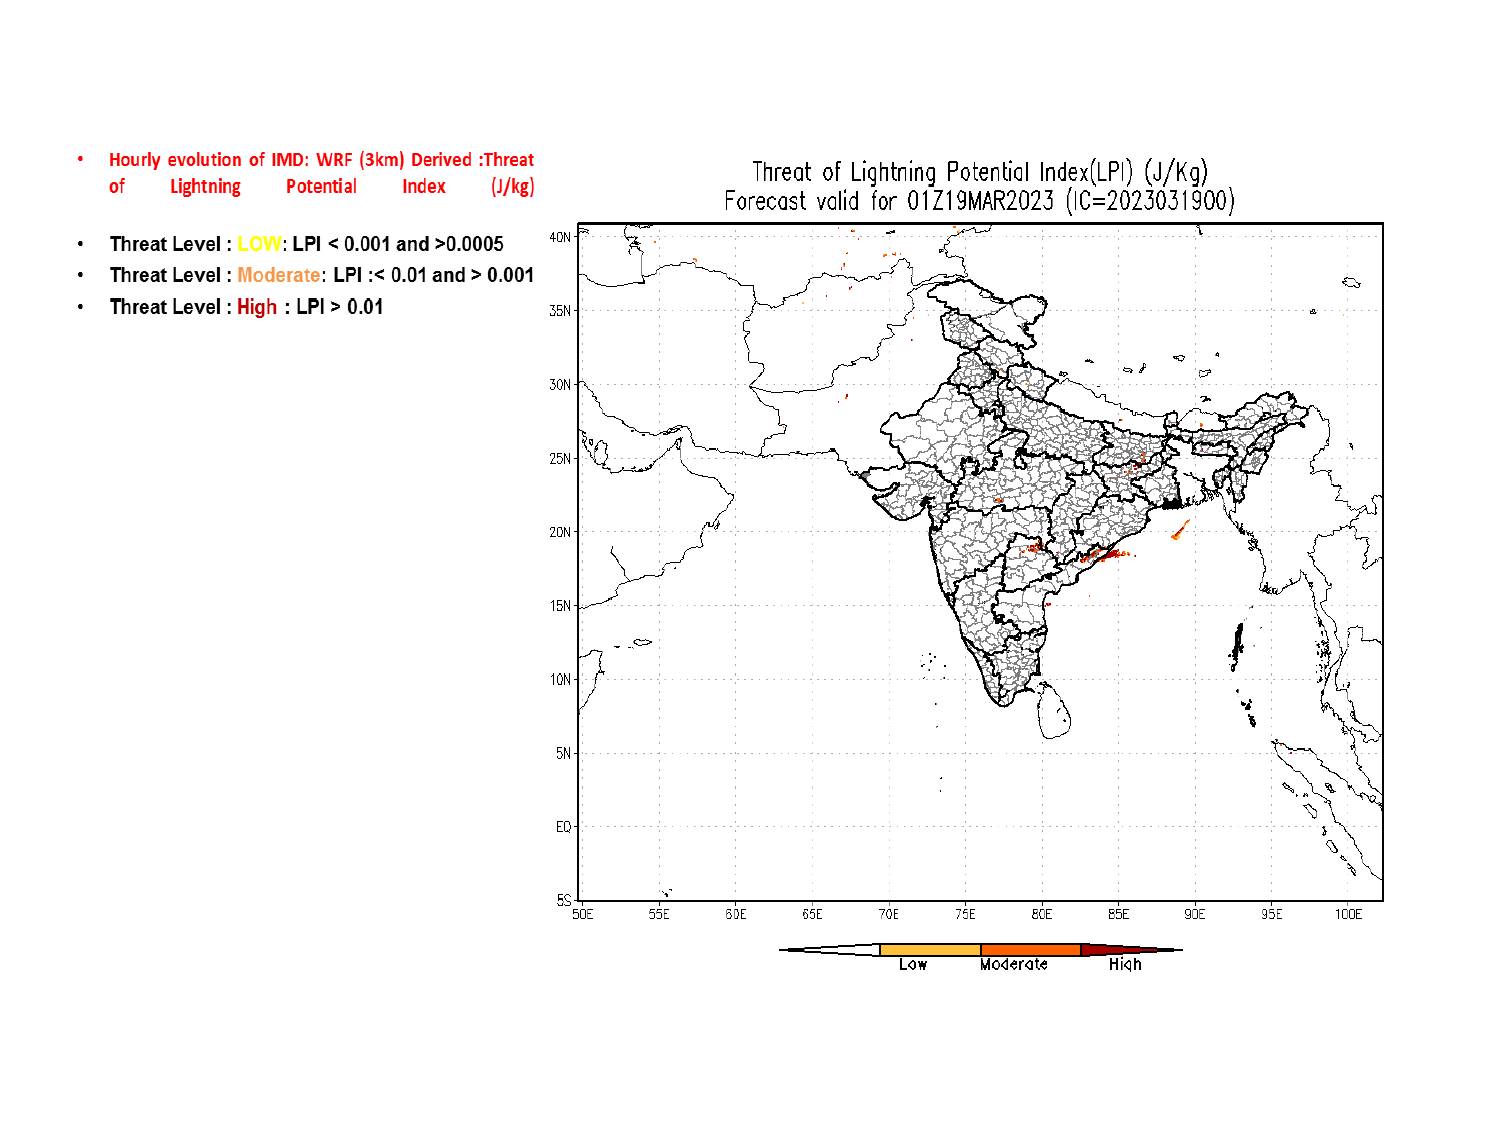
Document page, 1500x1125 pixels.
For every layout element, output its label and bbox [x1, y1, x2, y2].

picture [74, 149, 1426, 976]
